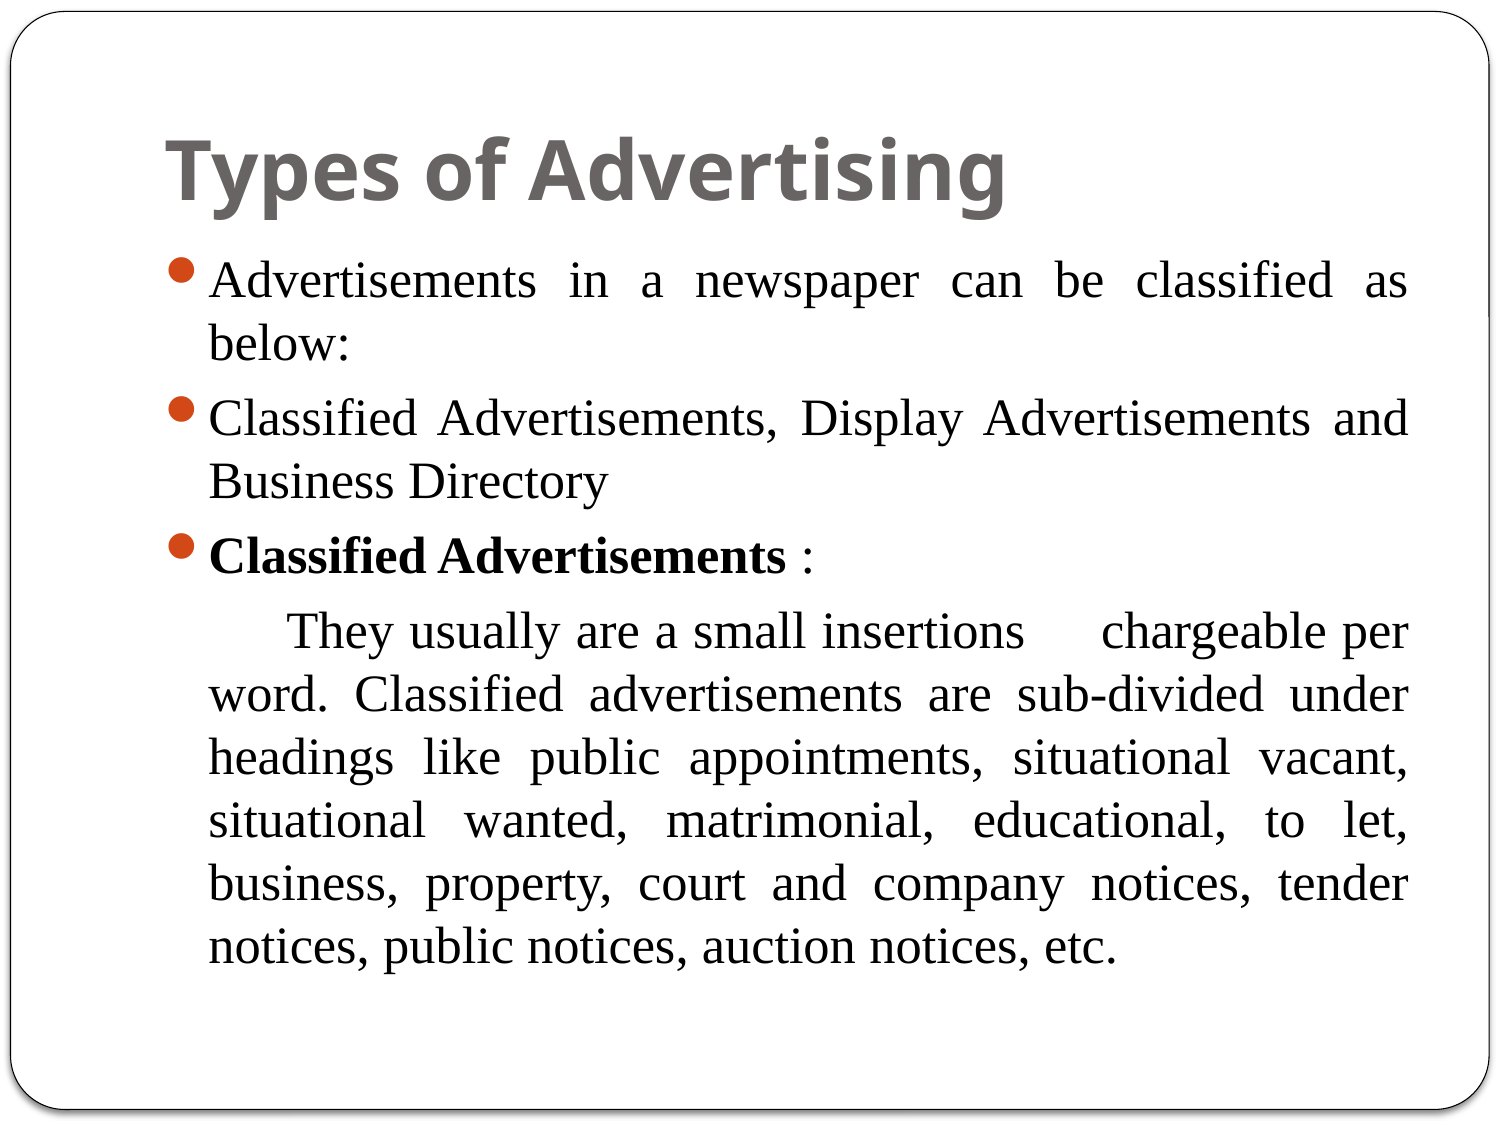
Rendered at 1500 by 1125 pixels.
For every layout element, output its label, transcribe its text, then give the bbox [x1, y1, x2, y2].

list Advertisements in a newspaper can be classified as below: Classified Advertisements, Display Advertisements and Business Directory Classified Advertisements : They usually are a small insertions chargeable per word. Classified advertisements are sub-divided under headings like public appointments, situational vacant, situational wanted, matrimonial, educational, to let, business, property, court and company notices, tender notices, public notices, auction notices, etc. [150, 237, 1425, 988]
title Types of Advertising [150, 45, 1425, 233]
